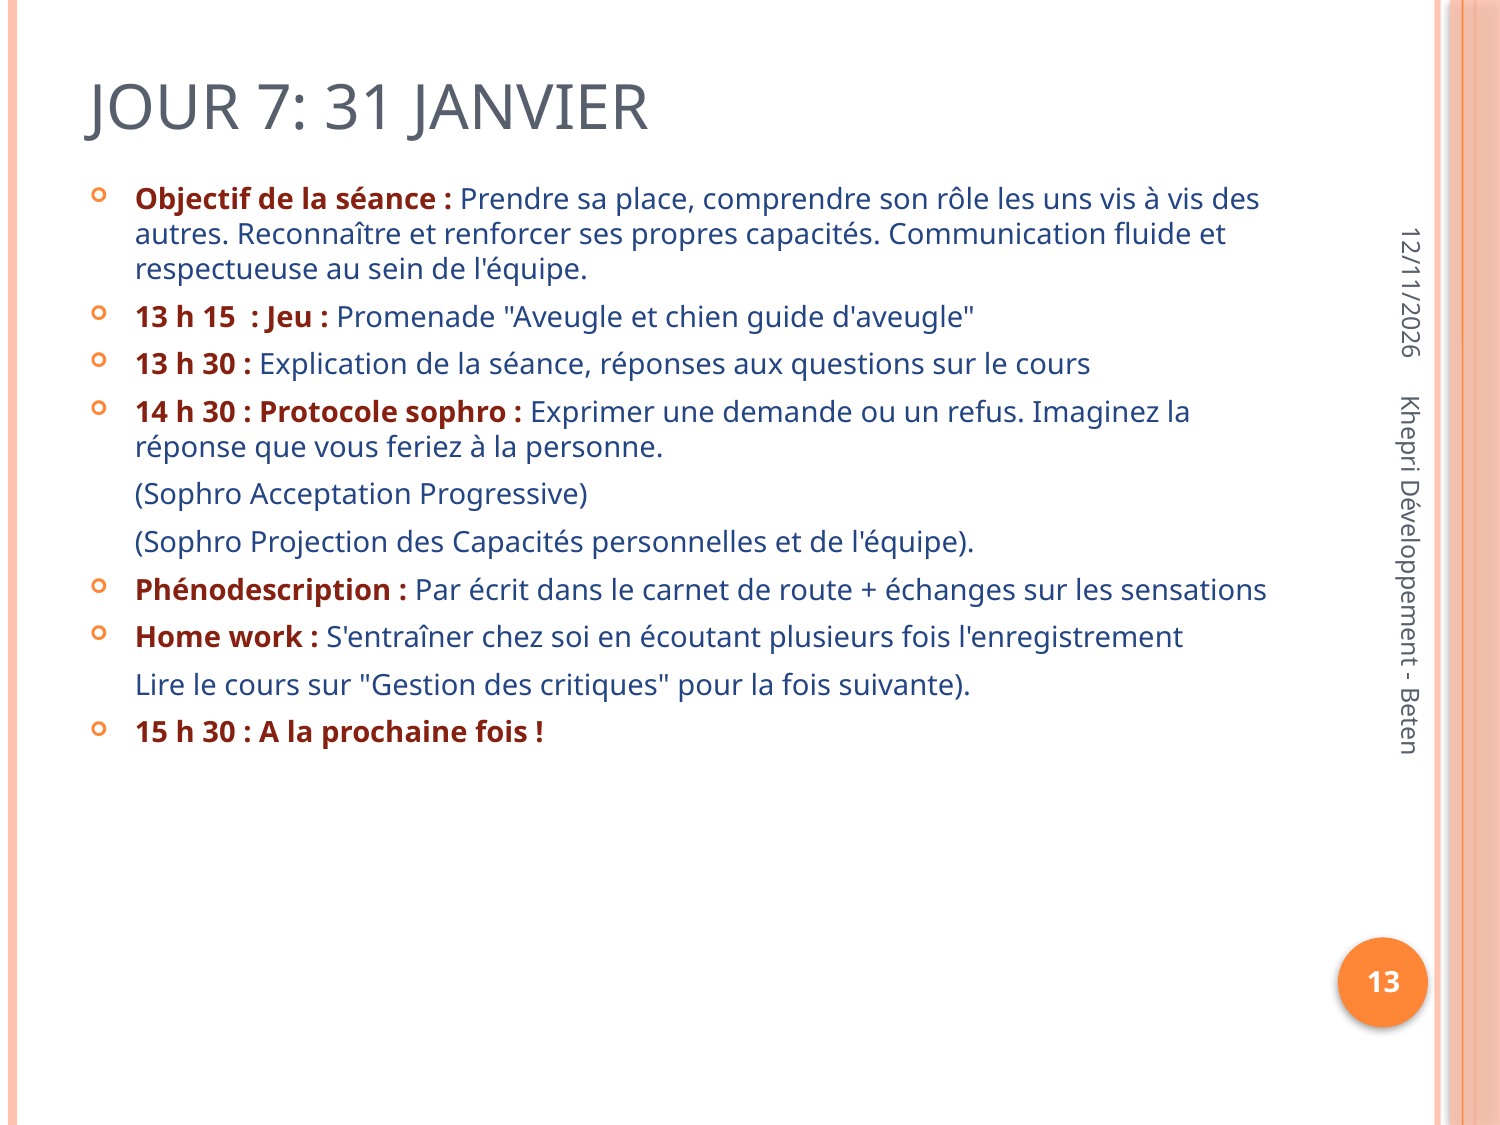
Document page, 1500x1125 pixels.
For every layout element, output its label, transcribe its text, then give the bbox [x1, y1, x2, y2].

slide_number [1378, 43, 1442, 374]
list Objectif de la séance : Prendre sa place, comprendre son rôle les uns vis à vis des autres. Reconnaître et renforcer ses propres capacités. Communication fluide et respectueuse au sein de l'équipe. 13 h 15 : Jeu : Promenade "Aveugle et chien guide d'aveugle" 13 h 30 : Explication de la séance, réponses aux questions sur le cours 14 h 30 : Protocole sophro : Exprimer une demande ou un refus. Imaginez la réponse que vous feriez à la personne. (Sophro Acceptation Progressive) (Sophro Projection des Capacités personnelles et de l'équipe). Phénodescription : Par écrit dans le carnet de route + échanges sur les sensations Home work : S'entraîner chez soi en écoutant plusieurs fois l'enregistrement Lire le cours sur "Gestion des critiques" pour la fois suivante). 15 h 30 : A la prochaine fois ! [75, 172, 1300, 1062]
footer Khepri Développement - Beten [1379, 380, 1440, 906]
slide_number 13 [1333, 940, 1434, 1027]
title Jour 7: 31 janvier [75, 45, 1300, 149]
